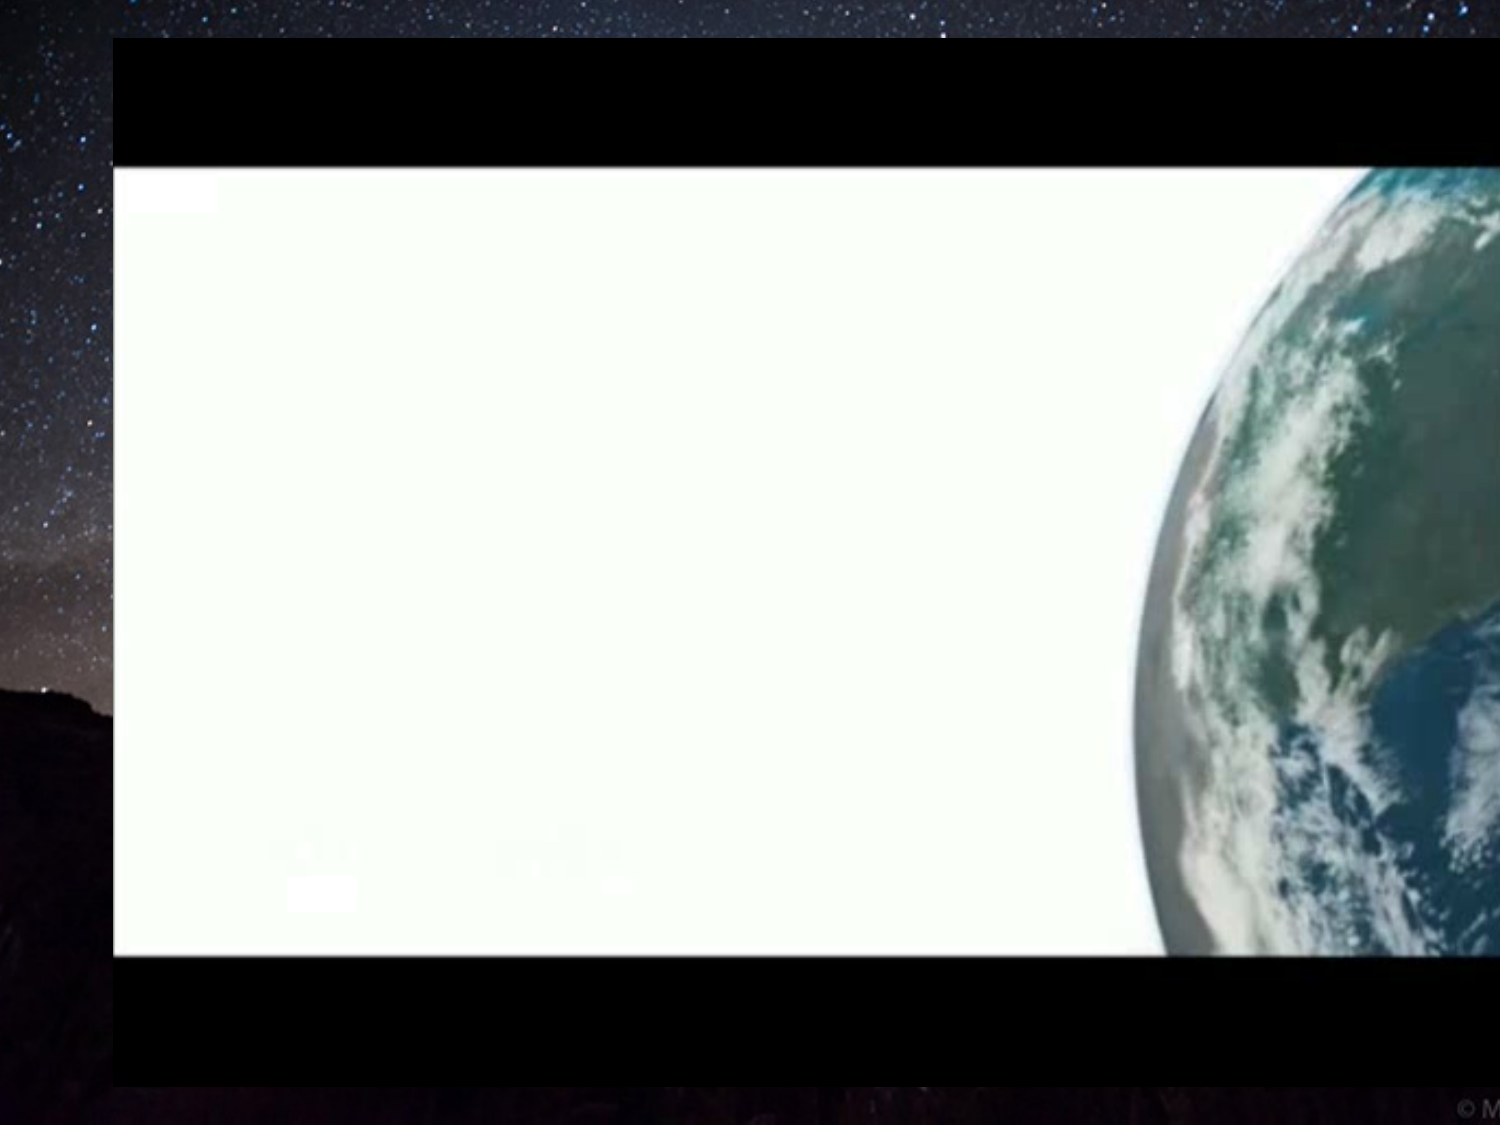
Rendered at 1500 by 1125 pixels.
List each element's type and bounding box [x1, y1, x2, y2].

text_box [112, 37, 1500, 1088]
picture [0, 0, 1500, 1125]
